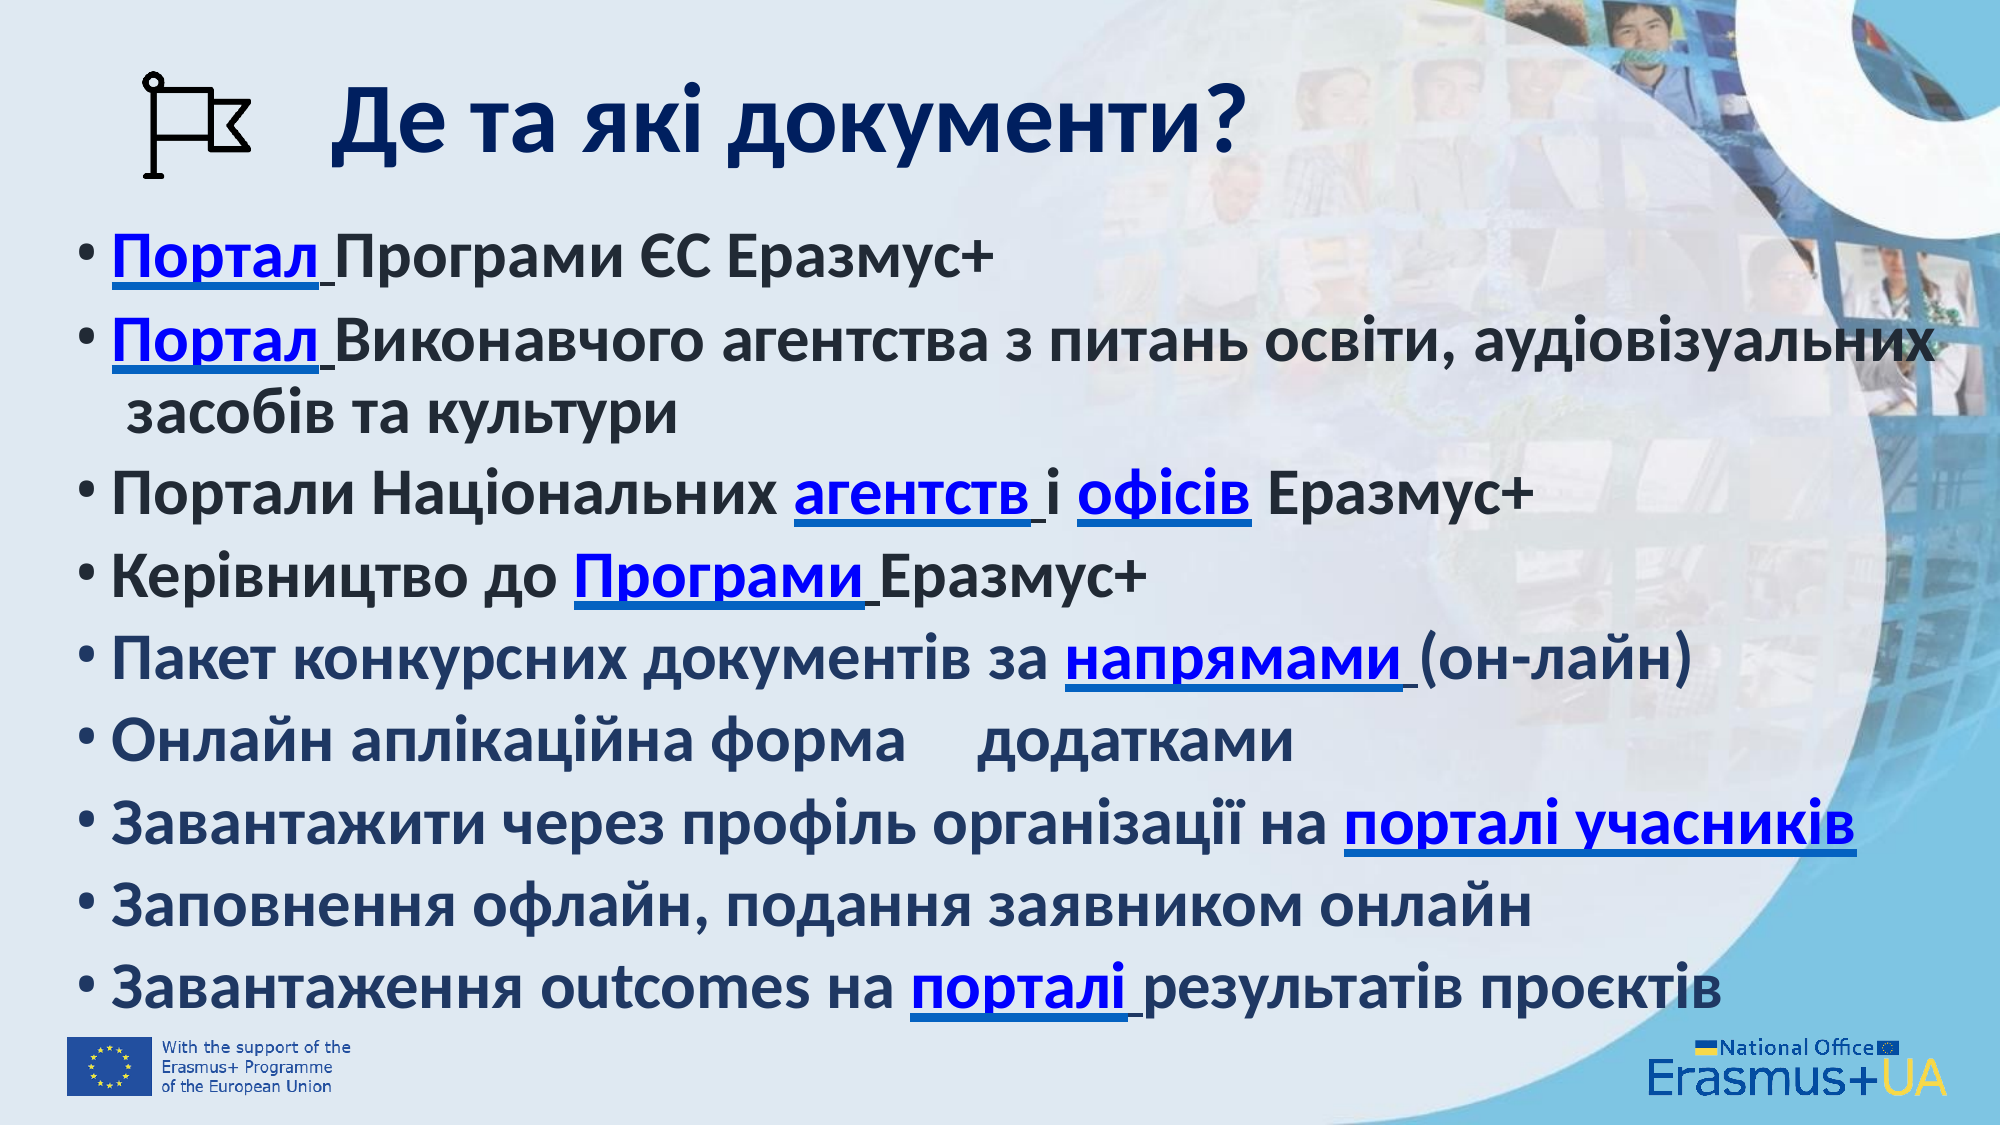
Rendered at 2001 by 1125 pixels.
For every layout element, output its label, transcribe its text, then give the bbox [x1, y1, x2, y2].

title Де та які документи? [329, 50, 1256, 208]
picture [0, 0, 2000, 1125]
text_box Портал Програми ЄС Еразмус+ Портал Виконавчого агентства з питань освіти, аудіовізуальних засобів та культури Портали Національних агентств і офісів Еразмус+ Керівництво до Програми Еразмус+ Пакет конкурсних документів за напрямами (он-лайн) Онлайн аплікаційна форма додатками Завантажити через профіль організації на порталі учасників Заповнення офлайн, подання заявником онлайн Завантаження outcomes на порталі результатів проєктів [72, 208, 1947, 1023]
